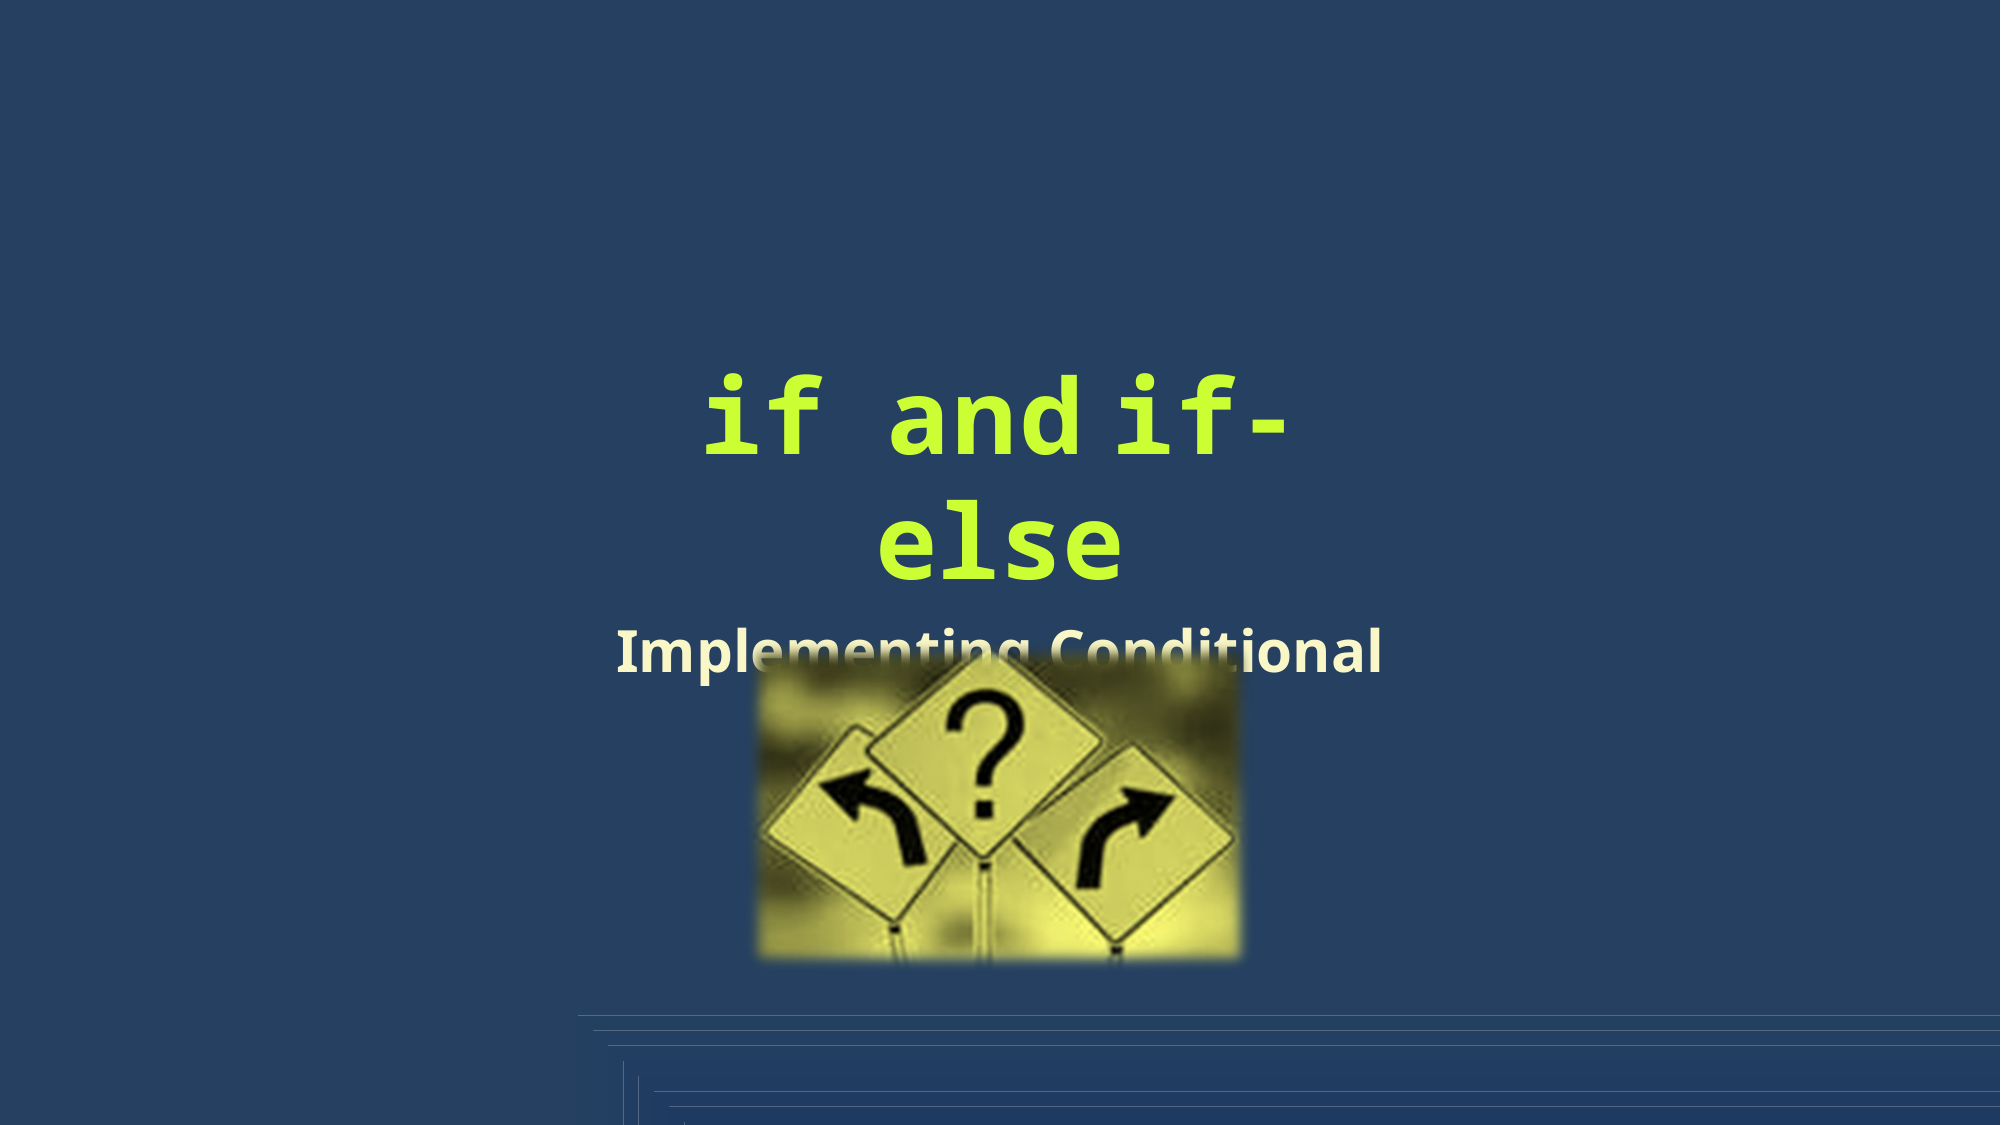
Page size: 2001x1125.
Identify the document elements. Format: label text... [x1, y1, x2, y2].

text_box [741, 637, 1257, 975]
title if and if-else Implementing Conditional Logic [596, 350, 1405, 755]
